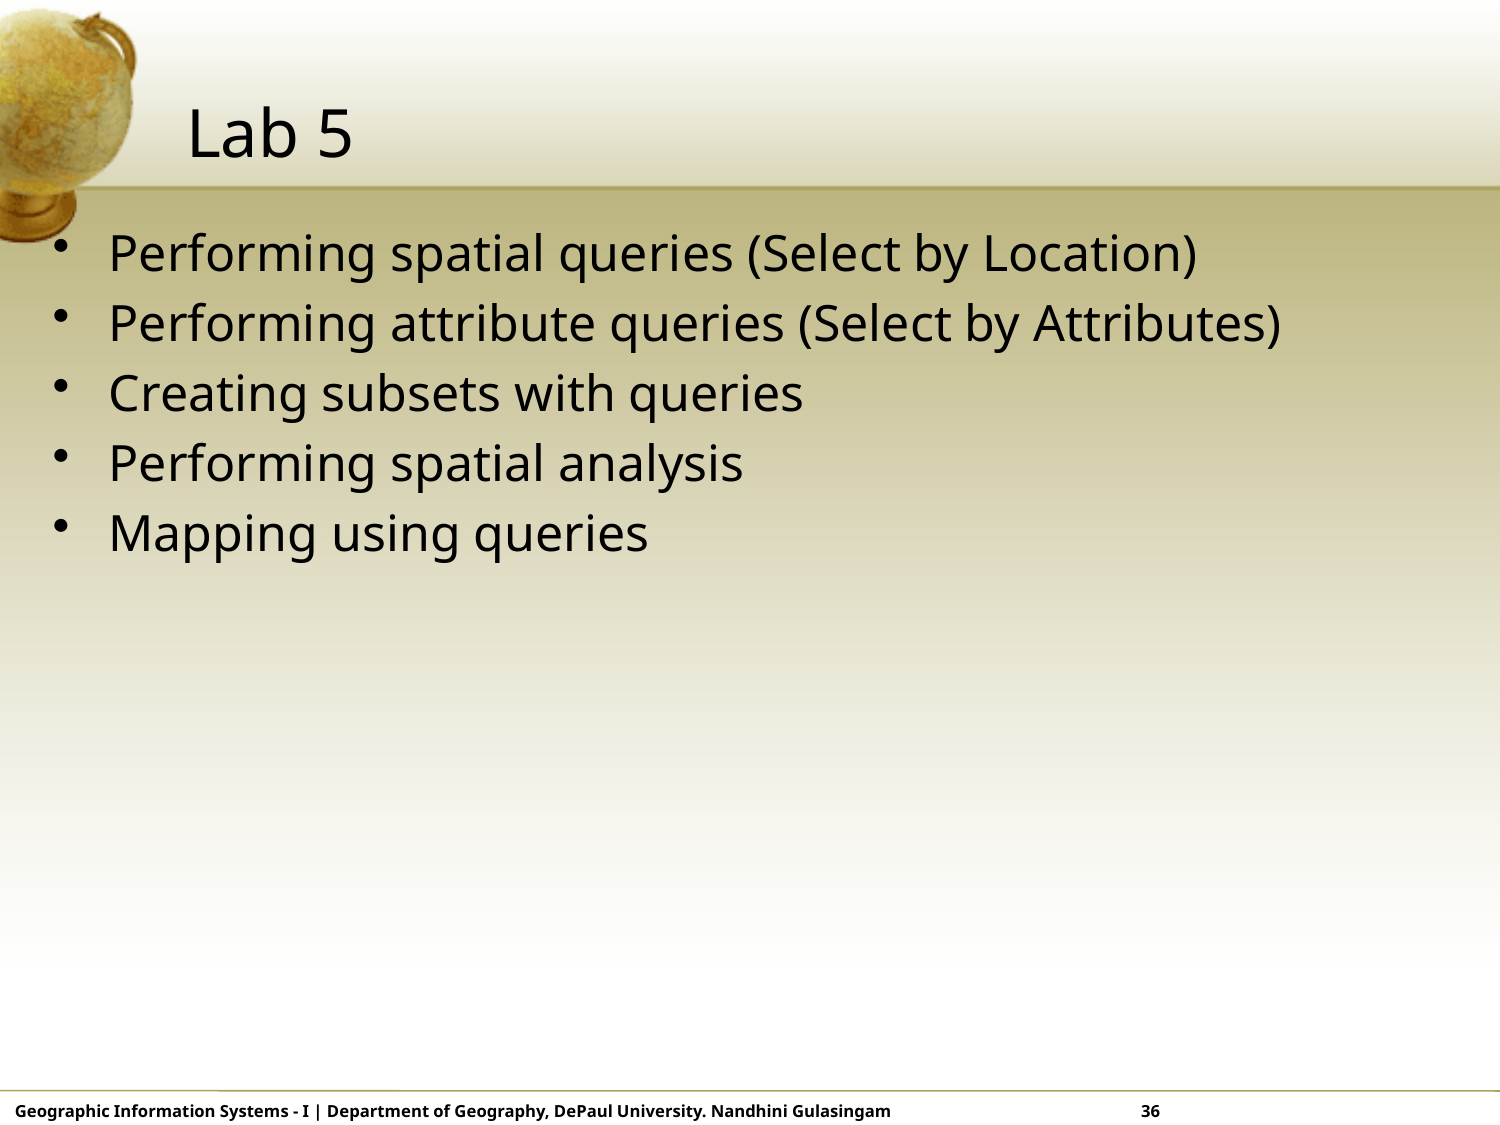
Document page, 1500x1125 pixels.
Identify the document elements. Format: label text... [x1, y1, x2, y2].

title Lab 5 [170, 36, 1436, 179]
footer Geographic Information Systems - I | Department of Geography, DePaul University. Nandhini Gulasingam 36 [0, 1097, 1500, 1125]
list Performing spatial queries (Select by Location) Performing attribute queries (Select by Attributes) Creating subsets with queries Performing spatial analysis Mapping using queries [37, 213, 1476, 1051]
picture [0, 0, 1500, 1090]
